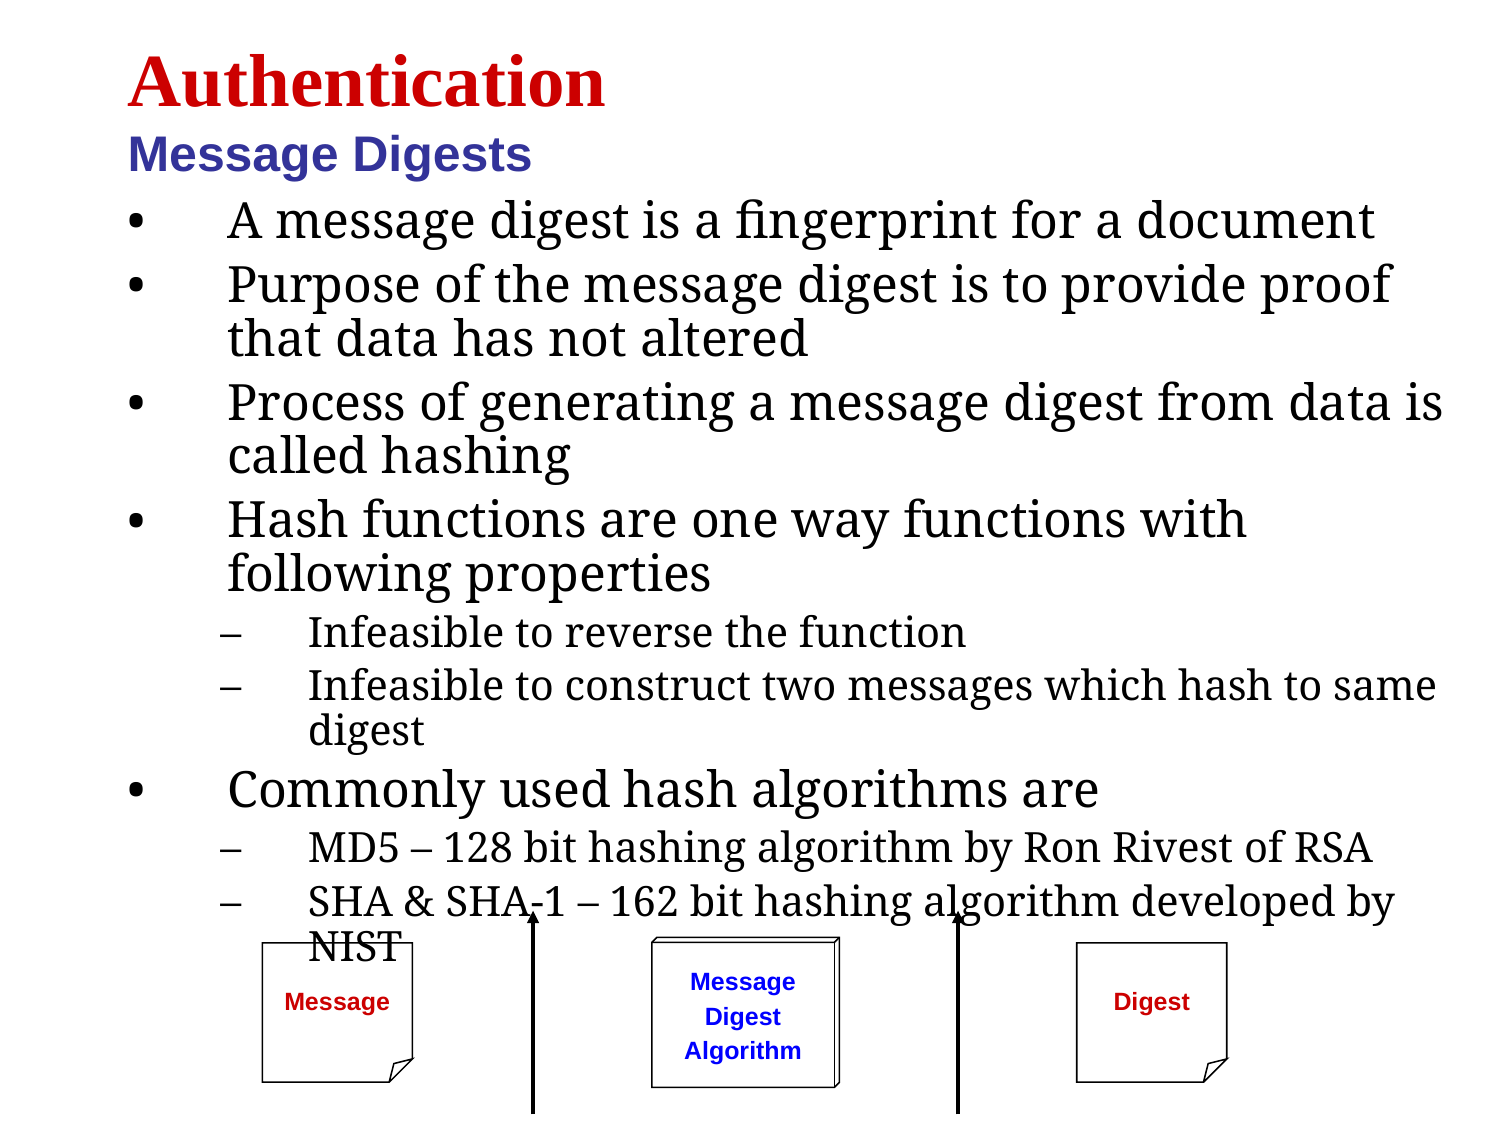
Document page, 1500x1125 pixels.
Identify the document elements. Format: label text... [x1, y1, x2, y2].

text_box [262, 937, 1228, 1088]
list A message digest is a fingerprint for a document Purpose of the message digest is to provide proof that data has not altered Process of generating a message digest from data is called hashing Hash functions are one way functions with following properties Infeasible to reverse the function Infeasible to construct two messages which hash to same digest Commonly used hash algorithms are MD5 – 128 bit hashing algorithm by Ron Rivest of RSA SHA & SHA-1 – 162 bit hashing algorithm developed by NIST [112, 187, 1463, 925]
text_box Authentication Message Digests [112, 12, 1388, 200]
